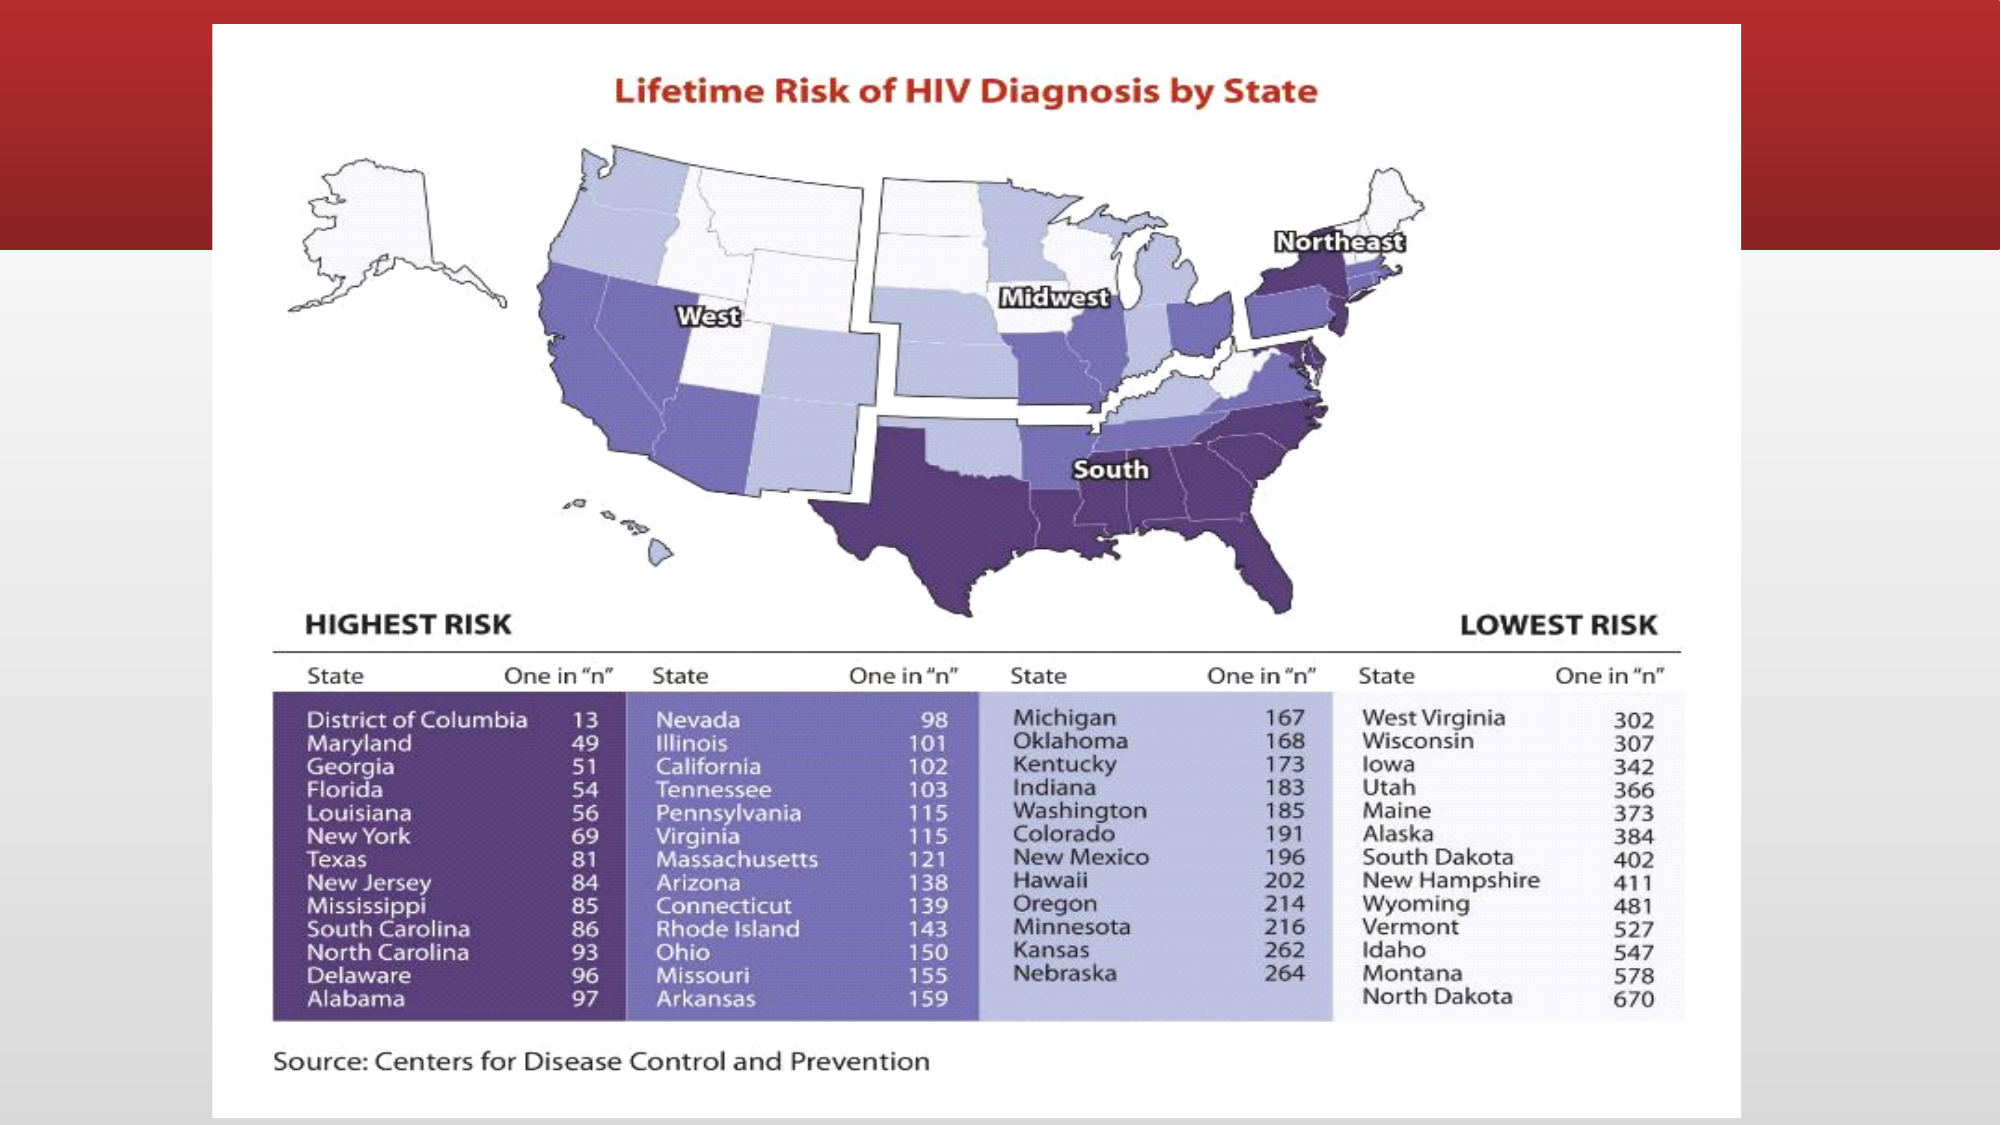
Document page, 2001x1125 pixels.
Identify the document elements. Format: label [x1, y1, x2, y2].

picture [212, 24, 1742, 1118]
